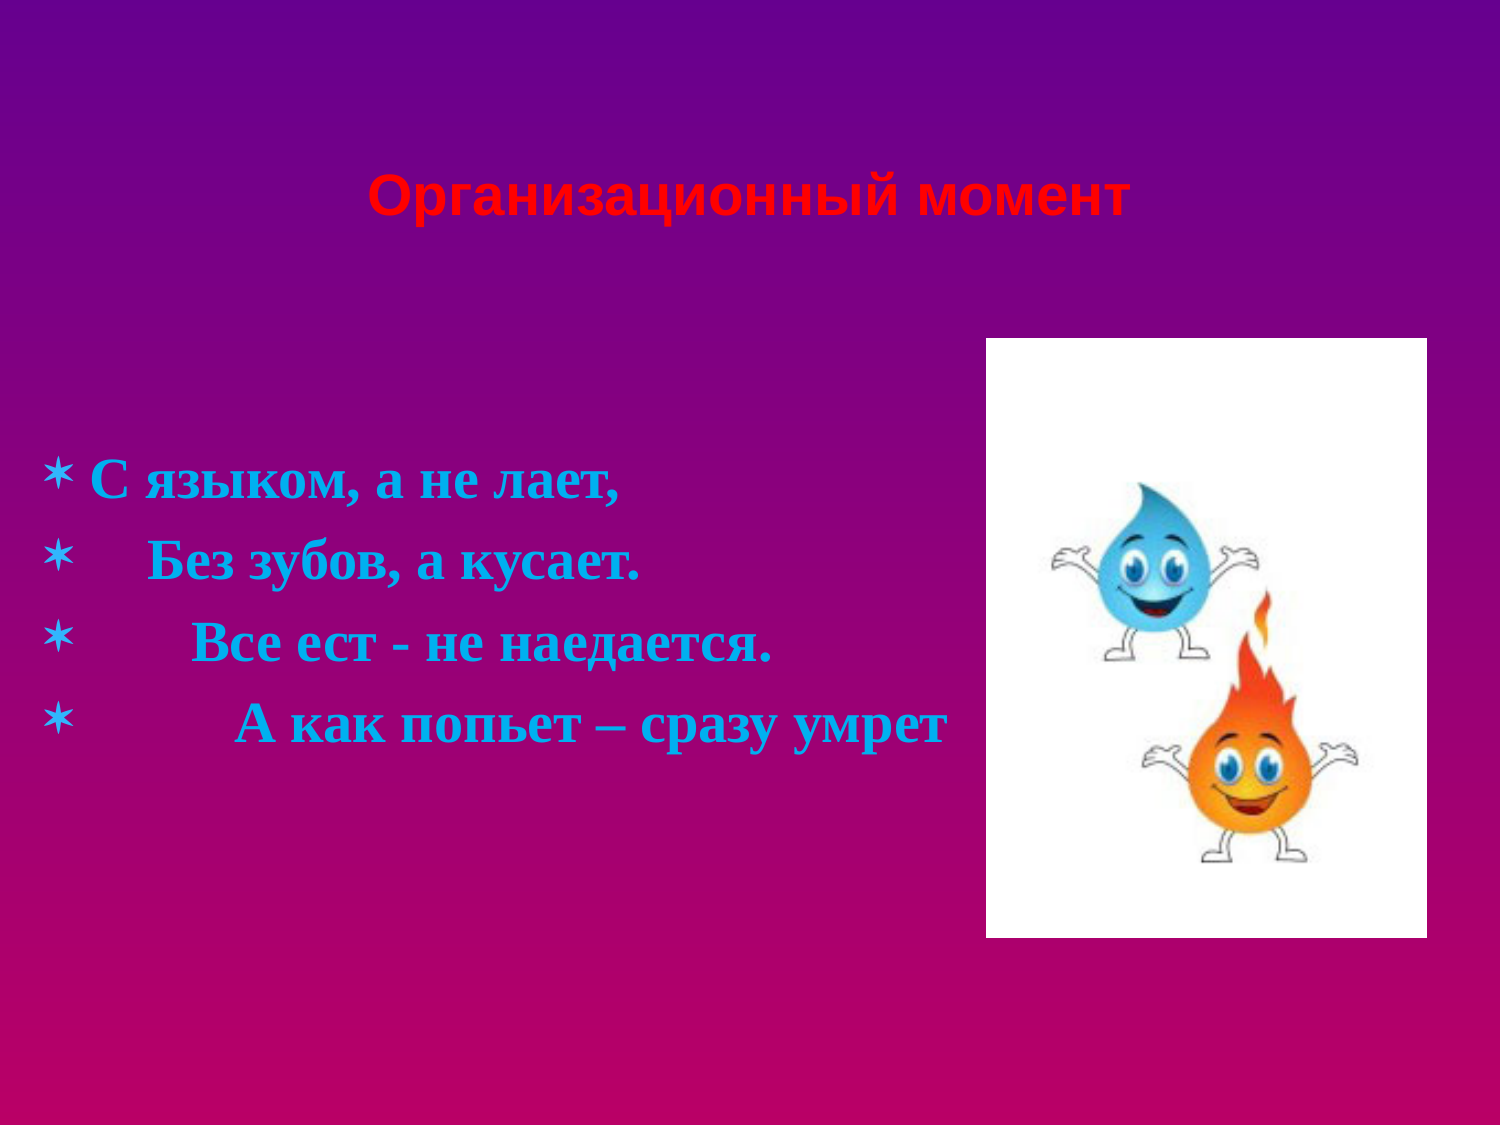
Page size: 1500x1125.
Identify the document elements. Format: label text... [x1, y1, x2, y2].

title Организационный момент [75, 54, 1425, 261]
picture [985, 337, 1427, 938]
list С языком, а не лает, Без зубов, а кусает. Все ест - не наедается. А как попьет – сразу умрет [29, 432, 1245, 999]
